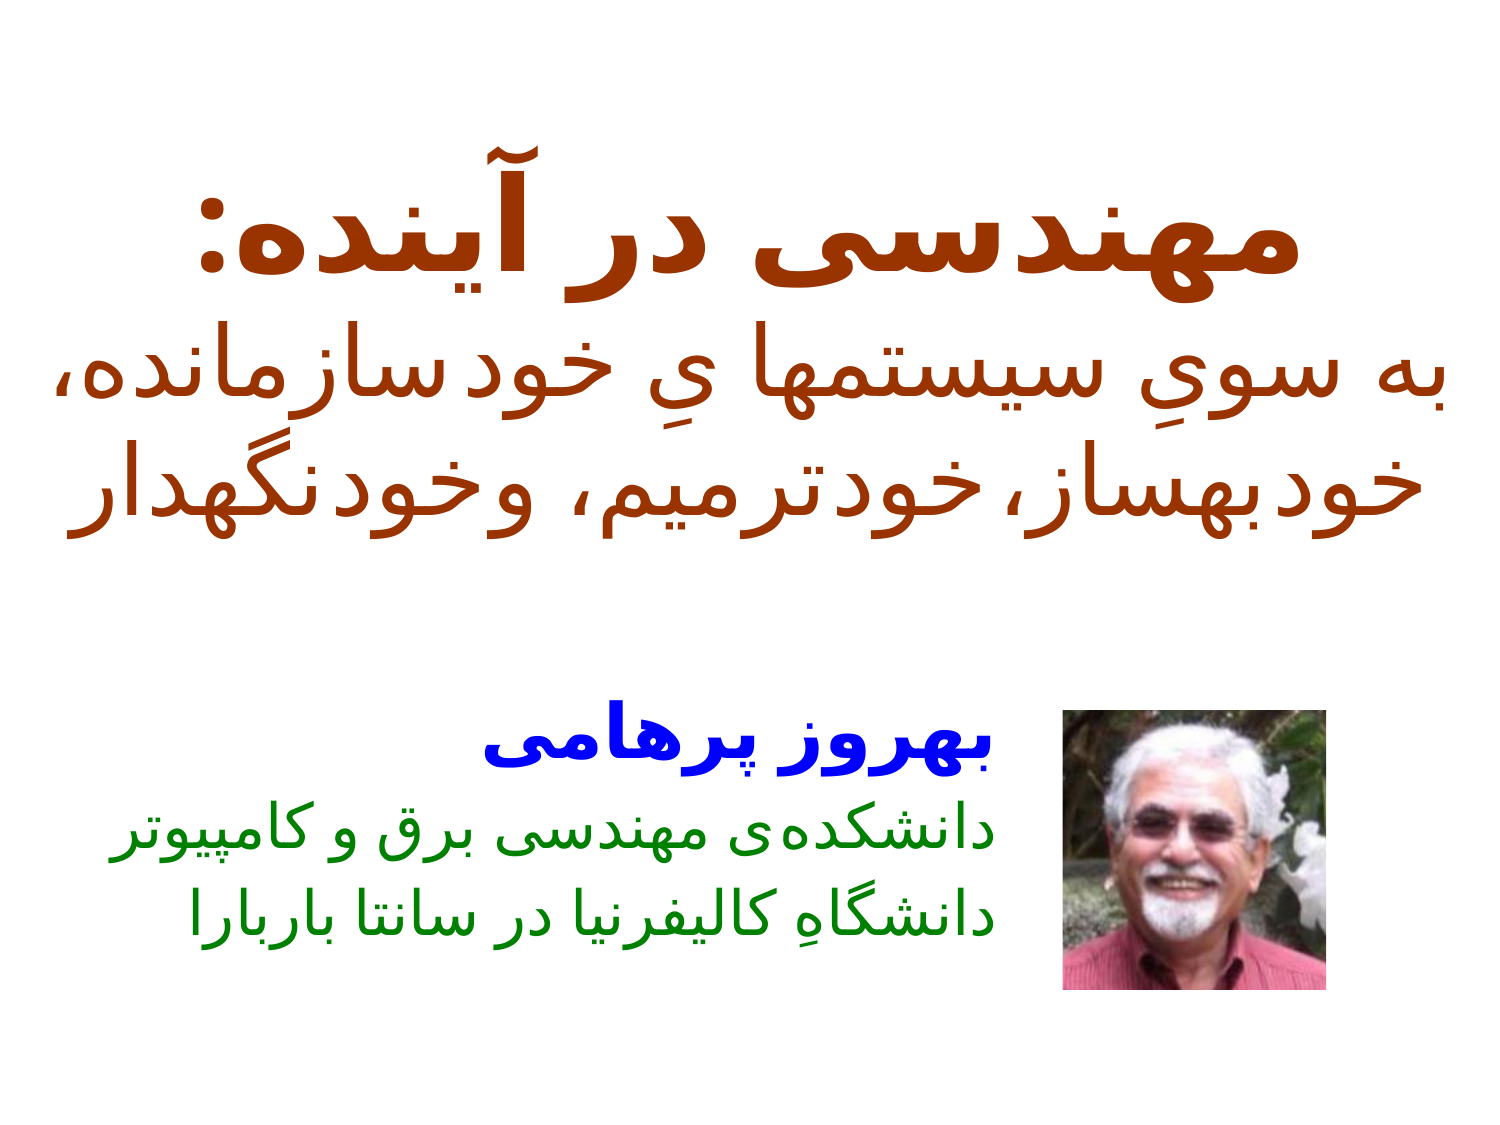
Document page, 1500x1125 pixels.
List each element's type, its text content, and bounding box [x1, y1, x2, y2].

subtitle بهروز پرهامی دانشکده ی مهندسی‌ برق و کامپیوتر دانشگاهِ کالیفرنیا در سانتا باربارا [75, 675, 1013, 1025]
title مهندسی‌ در آینده: به سویِ سیستمها یِ خود سازمانده، خود بهساز، خود ترمیم، و خود نگهدار [24, 75, 1475, 600]
picture [1062, 710, 1327, 990]
